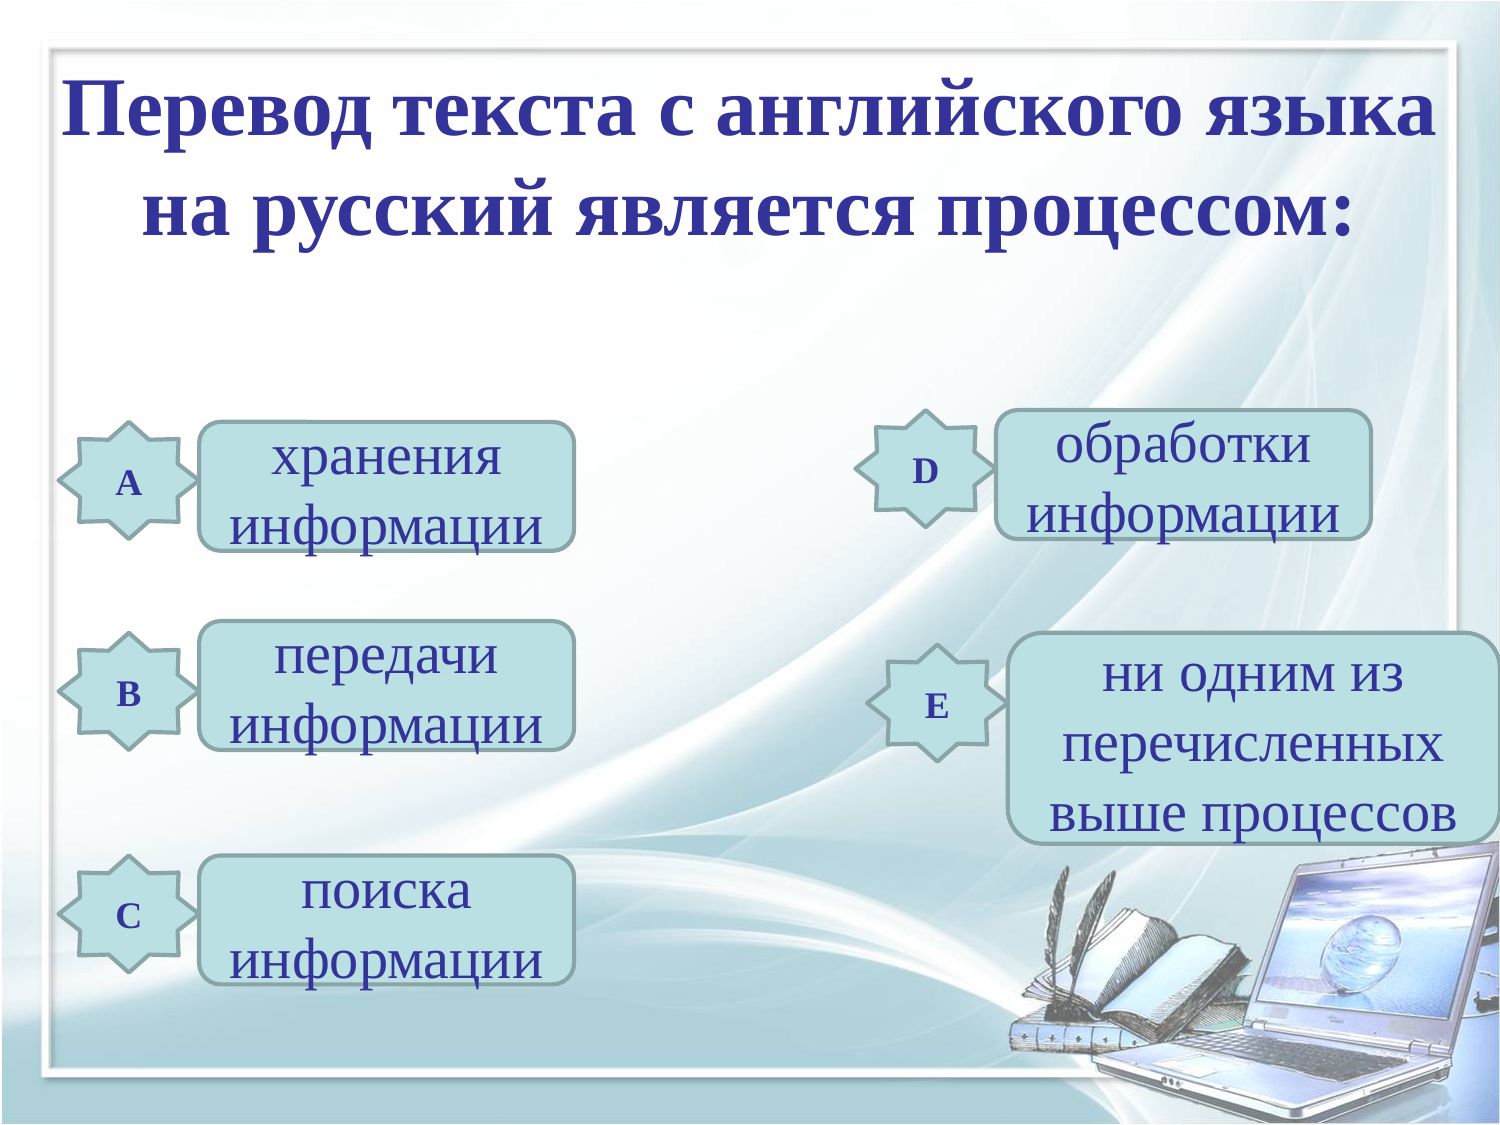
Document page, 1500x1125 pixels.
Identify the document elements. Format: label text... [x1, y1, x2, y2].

text_box поиска информации [196, 853, 577, 987]
text_box передачи информации [196, 618, 577, 753]
text_box D [853, 408, 993, 529]
picture [0, 305, 1500, 1125]
text_box B [56, 631, 197, 752]
text_box ни одним из перечисленных выше процессов [1005, 630, 1500, 846]
text_box C [56, 853, 197, 975]
text_box A [56, 420, 197, 541]
text_box хранения информации [196, 419, 577, 553]
text_box обработки информации [993, 407, 1374, 542]
text_box E [865, 642, 1005, 764]
title Перевод текста с английского языка на русский является процессом: [0, 0, 1500, 305]
